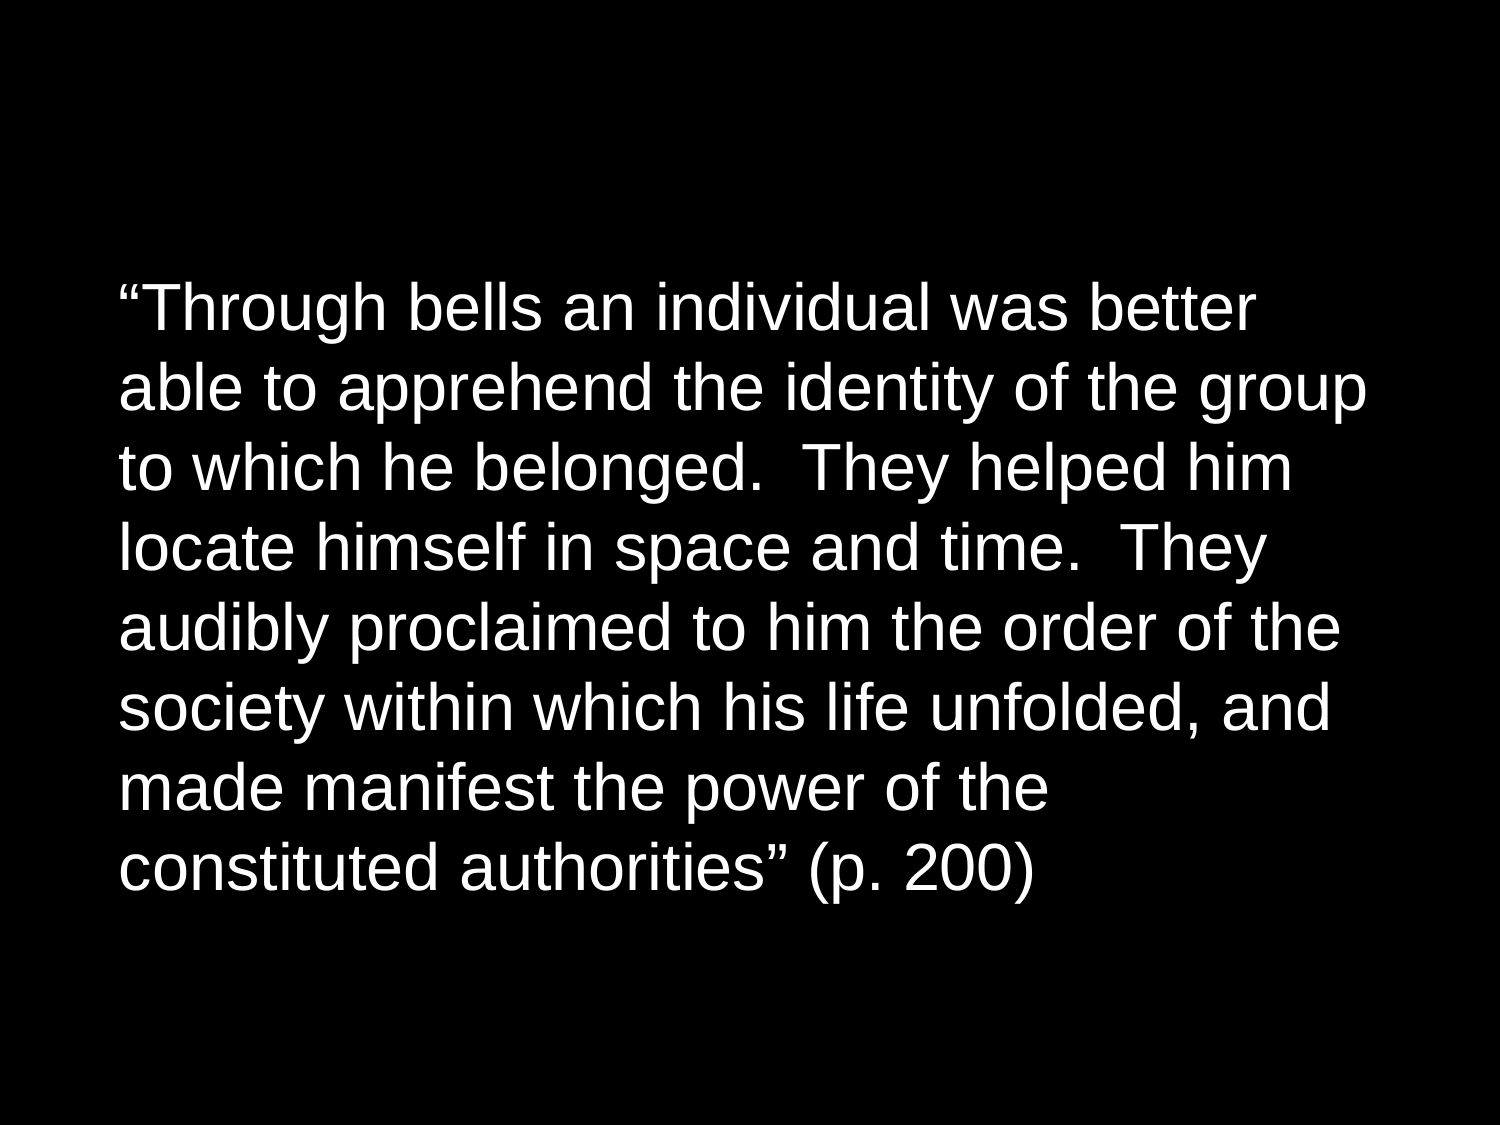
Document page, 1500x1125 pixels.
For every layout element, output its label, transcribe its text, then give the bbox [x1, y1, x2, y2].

list “Through bells an individual was better able to apprehend the identity of the group to which he belonged. They helped him locate himself in space and time. They audibly proclaimed to him the order of the society within which his life unfolded, and made manifest the power of the constituted authorities” (p. 200) [103, 256, 1403, 974]
